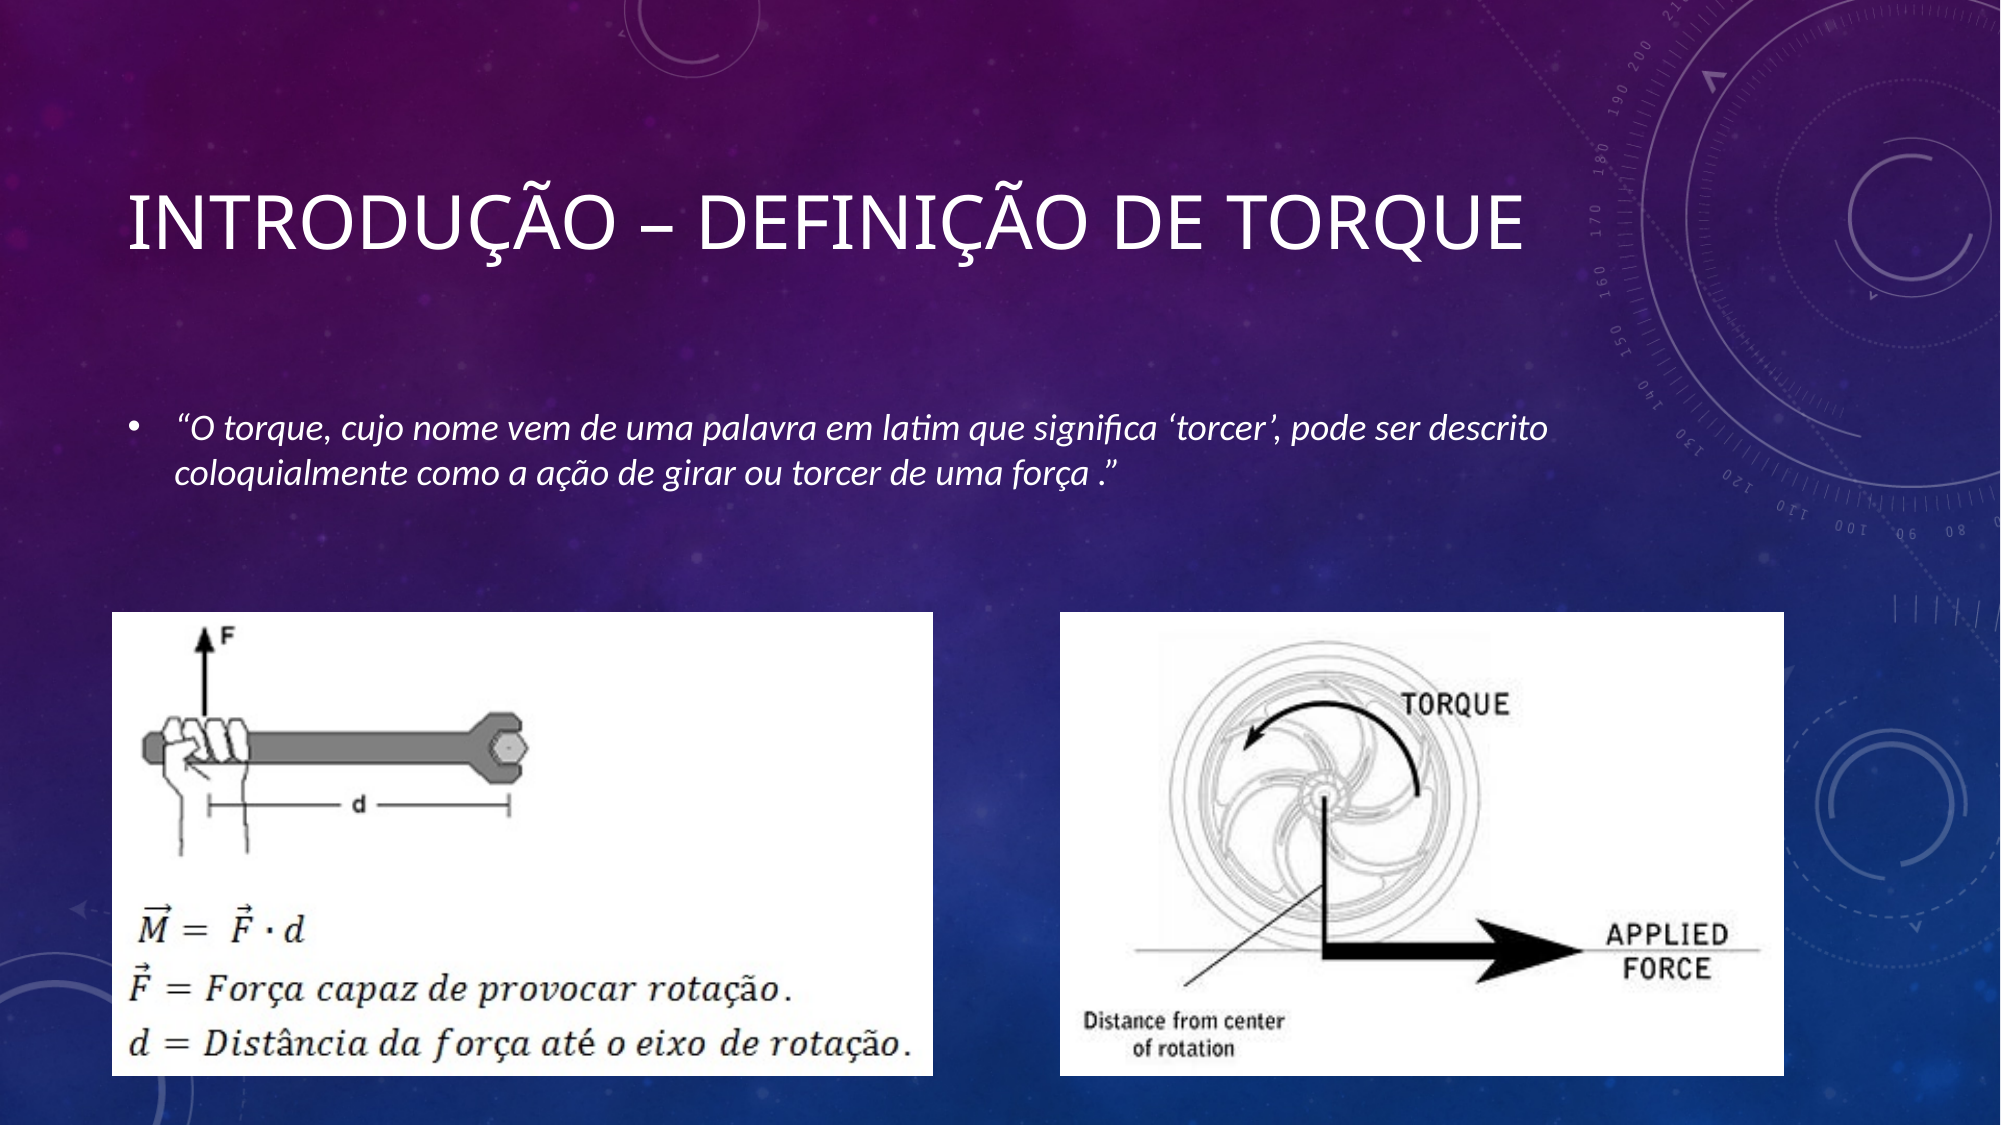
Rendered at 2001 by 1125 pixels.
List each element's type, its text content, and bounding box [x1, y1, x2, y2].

picture [0, 0, 2001, 1125]
title Introdução – definição de torque [112, 99, 1775, 339]
